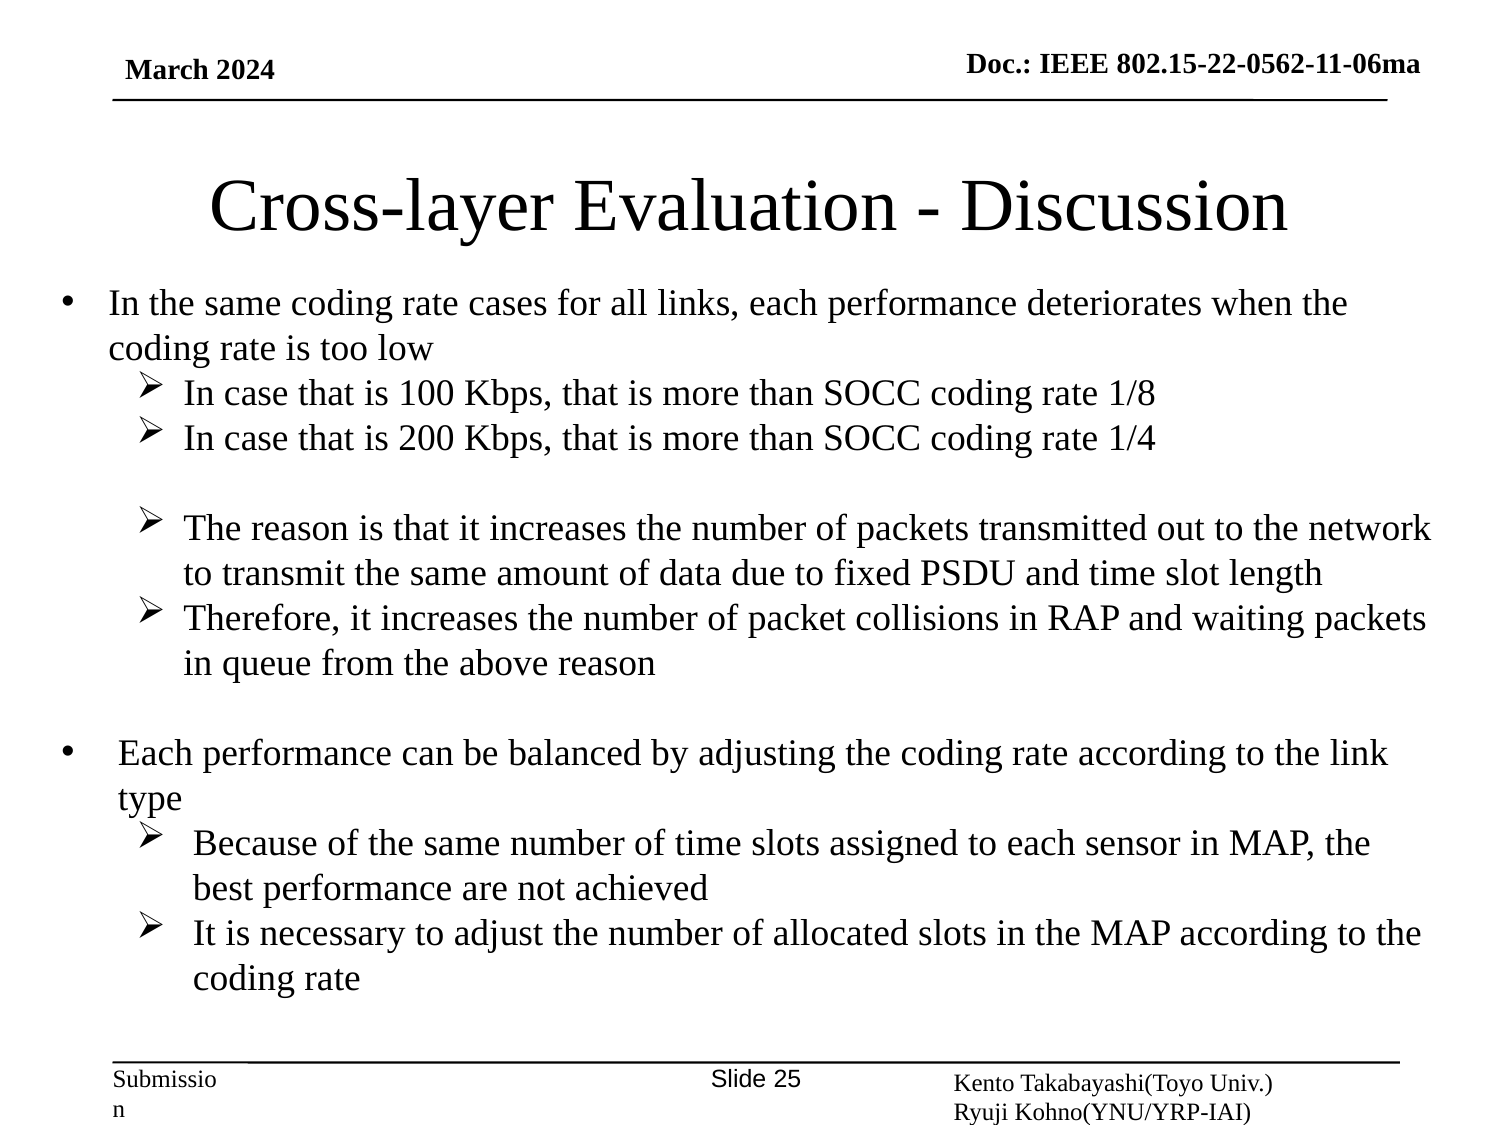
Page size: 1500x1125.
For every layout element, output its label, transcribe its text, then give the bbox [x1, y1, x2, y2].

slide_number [124, 49, 388, 86]
slide_number Slide 25 [702, 1061, 810, 1093]
footer Kento Takabayashi(Toyo Univ.) Ryuji Kohno(YNU/YRP-IAI) [938, 1058, 1459, 1125]
title Cross-layer Evaluation - Discussion [112, 112, 1388, 288]
